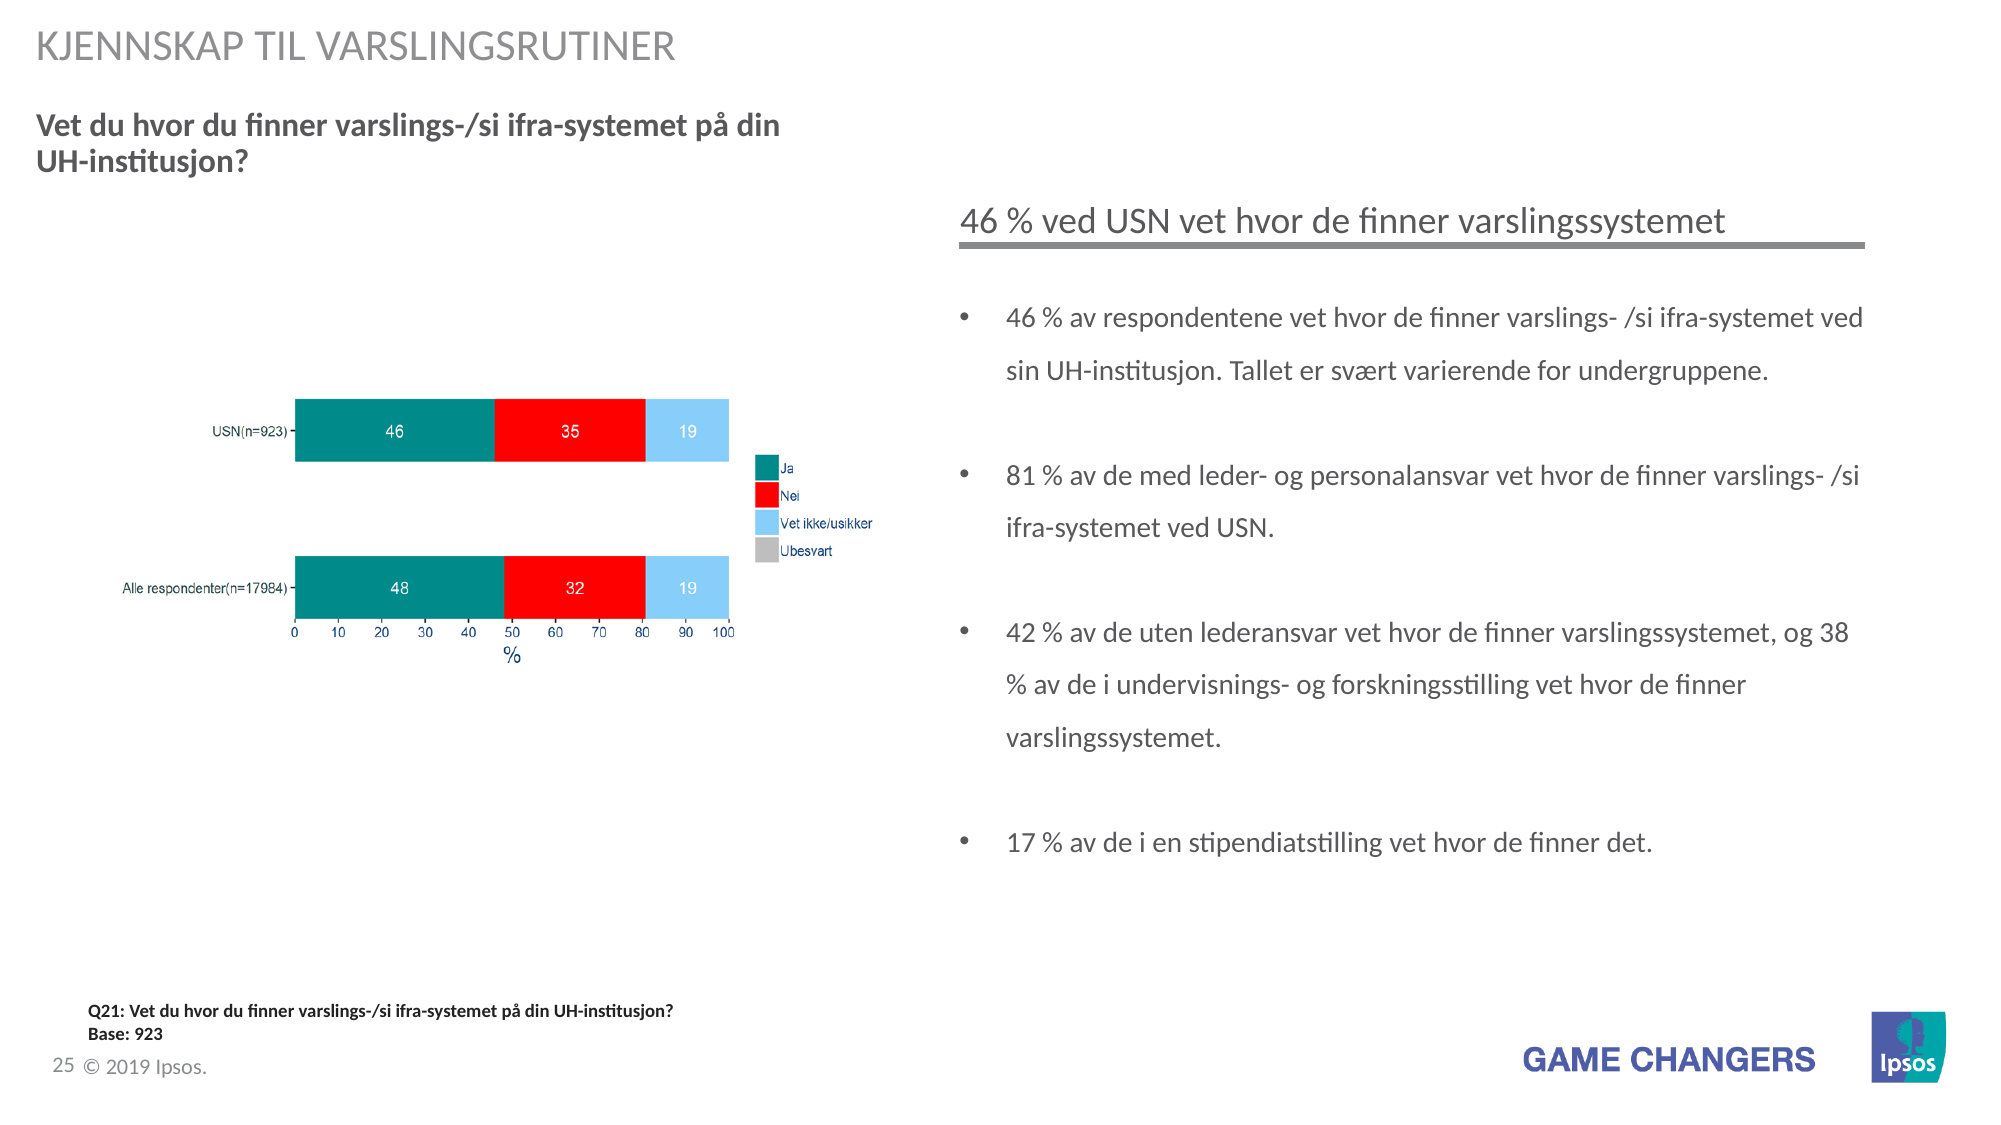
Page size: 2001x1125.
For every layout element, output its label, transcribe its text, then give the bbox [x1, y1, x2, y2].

picture [1863, 1011, 1947, 1083]
title Vet du hvor du finner varslings-/si ifra-systemet på din UH-institusjon? [35, 107, 831, 363]
text_box 46 % ved USN vet hvor de finner varslingssystemet [960, 196, 1865, 242]
picture [114, 390, 911, 675]
text_box 46 % av respondentene vet hvor de finner varslings- /si ifra-systemet ved sin UH-institusjon. Tallet er svært varierende for undergruppene. 81 % av de med leder- og personalansvar vet hvor de finner varslings- /si ifra-systemet ved USN. 42 % av de uten lederansvar vet hvor de finner varslingssystemet, og 38 % av de i undervisnings- og forskningsstilling vet hvor de finner varslingssystemet. 17 % av de i en stipendiatstilling vet hvor de finner det. [959, 280, 1865, 929]
text_box Q21: Vet du hvor du finner varslings-/si ifra-systemet på din UH-institusjon? Base: 923 [72, 991, 1274, 1052]
picture [1523, 1022, 1826, 1083]
list Kjennskap til varslingsrutiner [35, 11, 1507, 81]
